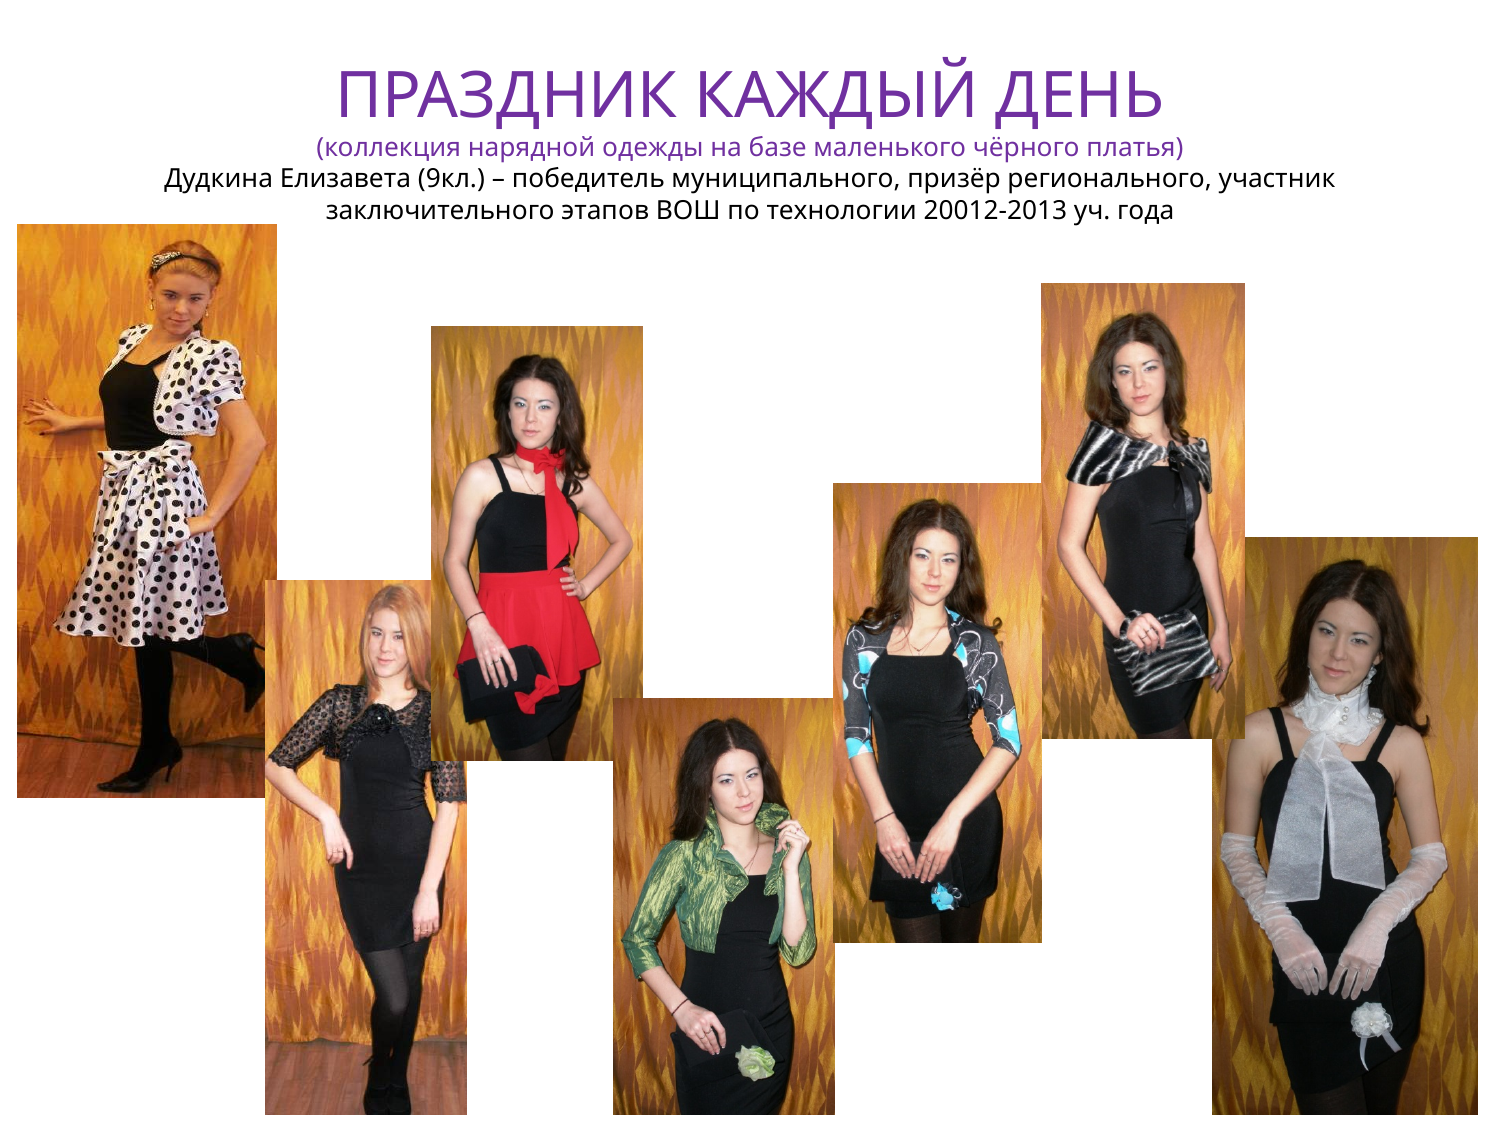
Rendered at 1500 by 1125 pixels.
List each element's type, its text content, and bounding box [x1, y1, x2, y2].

picture [16, 224, 1479, 1116]
title ПРАЗДНИК КАЖДЫЙ ДЕНЬ (коллекция нарядной одежды на базе маленького чёрного платья) Дудкина Елизавета (9кл.) – победитель муниципального, призёр регионального, участник заключительного этапов ВОШ по технологии 20012-2013 уч. года [75, 45, 1425, 233]
